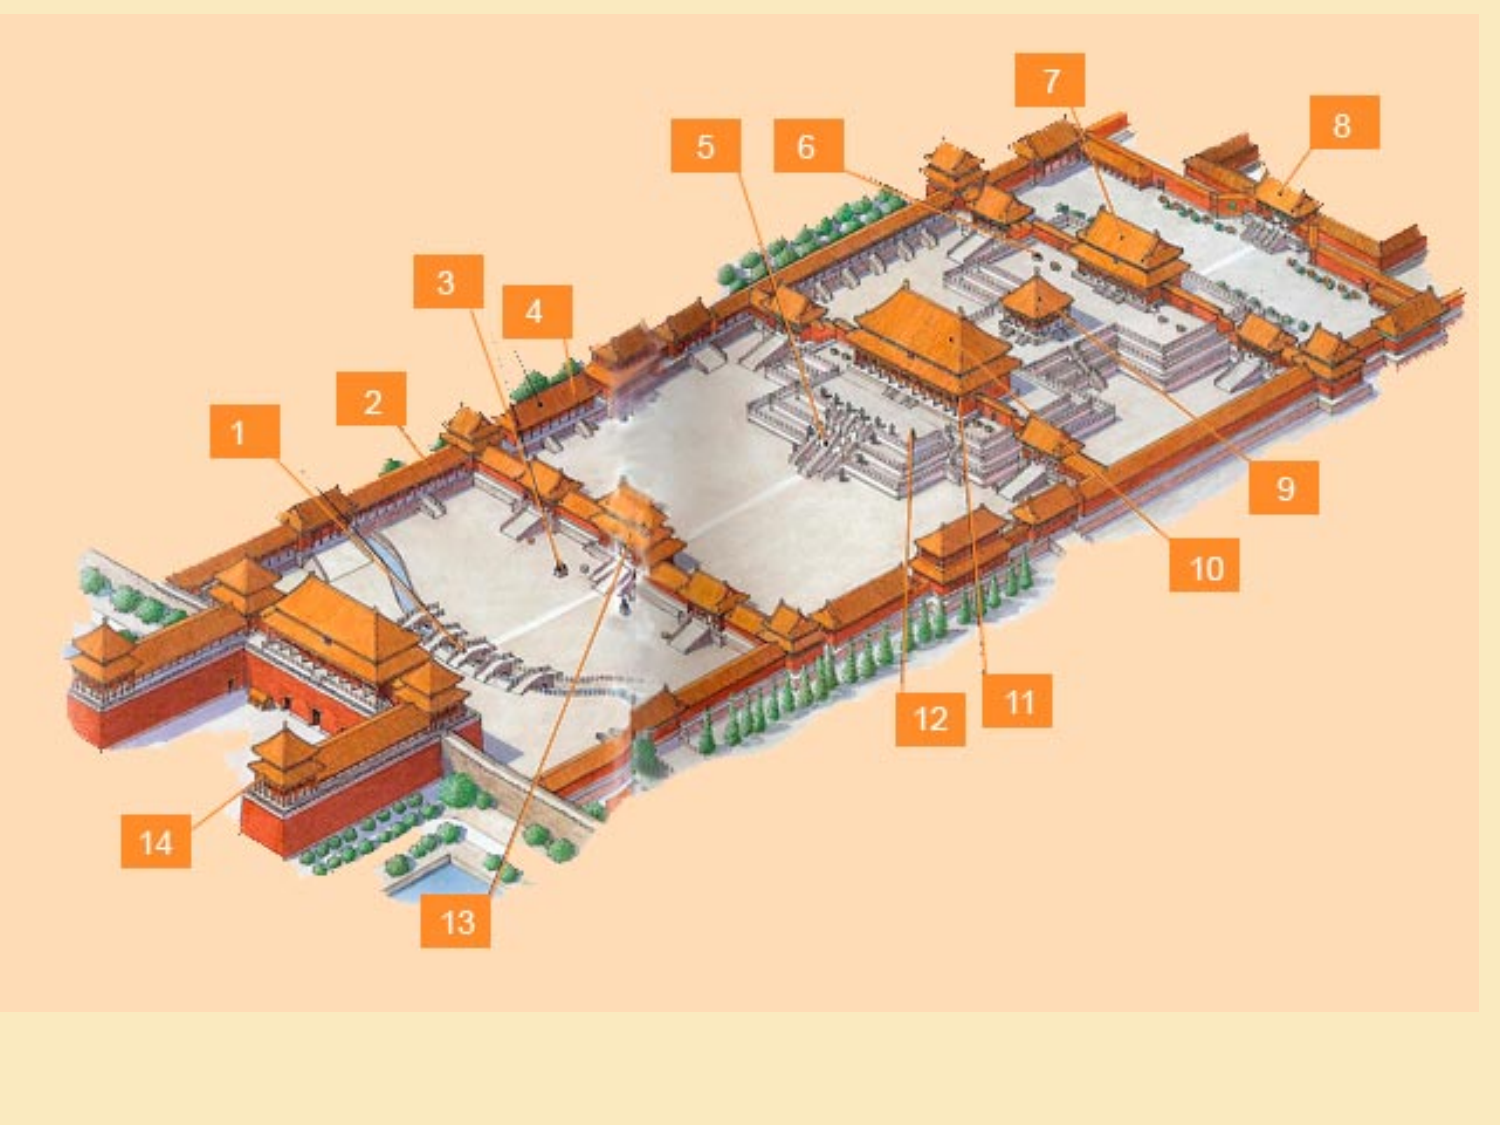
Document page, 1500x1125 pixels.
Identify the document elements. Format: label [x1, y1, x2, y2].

list [0, 14, 1479, 1012]
